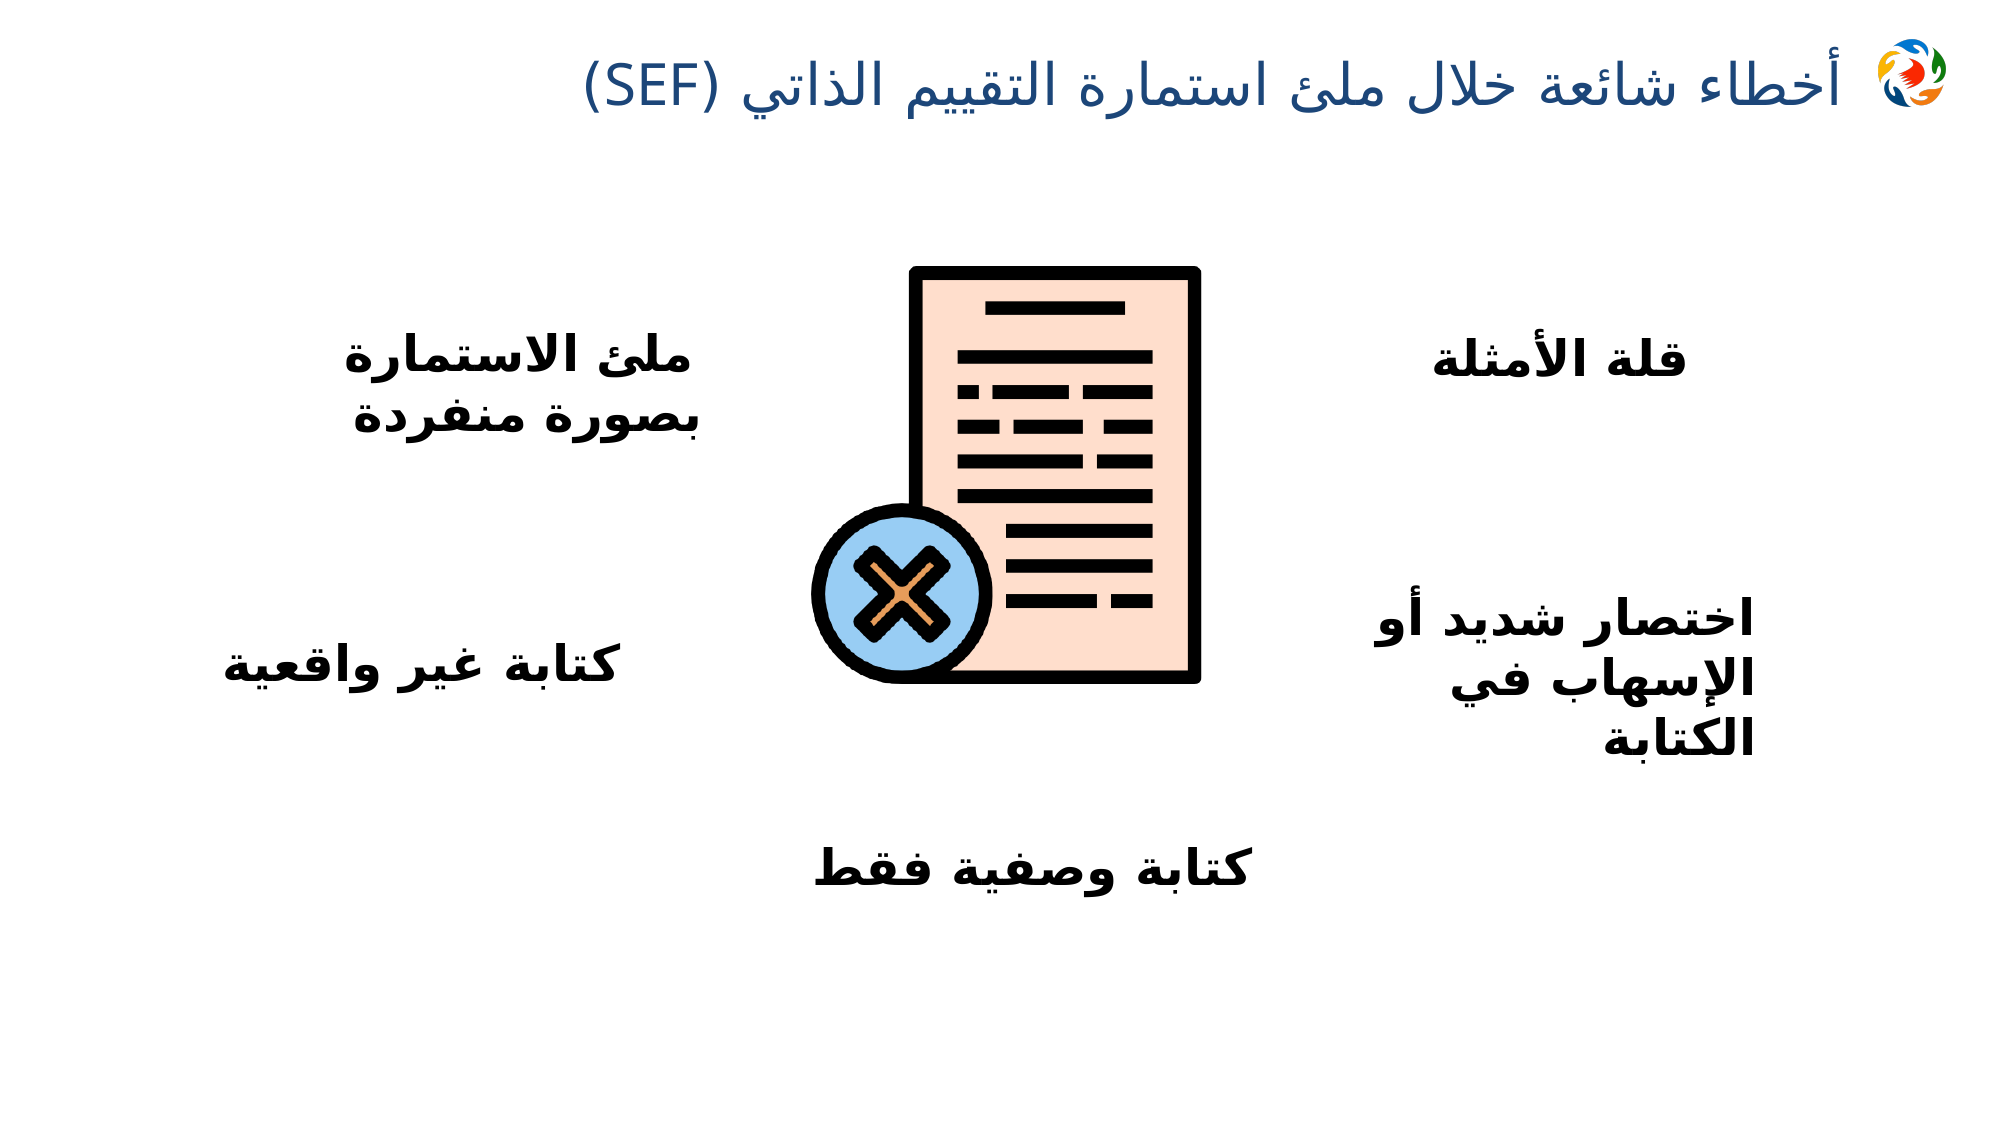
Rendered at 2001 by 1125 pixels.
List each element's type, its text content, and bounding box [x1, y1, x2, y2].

picture [1878, 39, 1946, 107]
text_box أخطاء شائعة خلال ملئ استمارة التقييم الذاتي (SEF) [292, 29, 1859, 125]
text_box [104, 266, 1772, 965]
